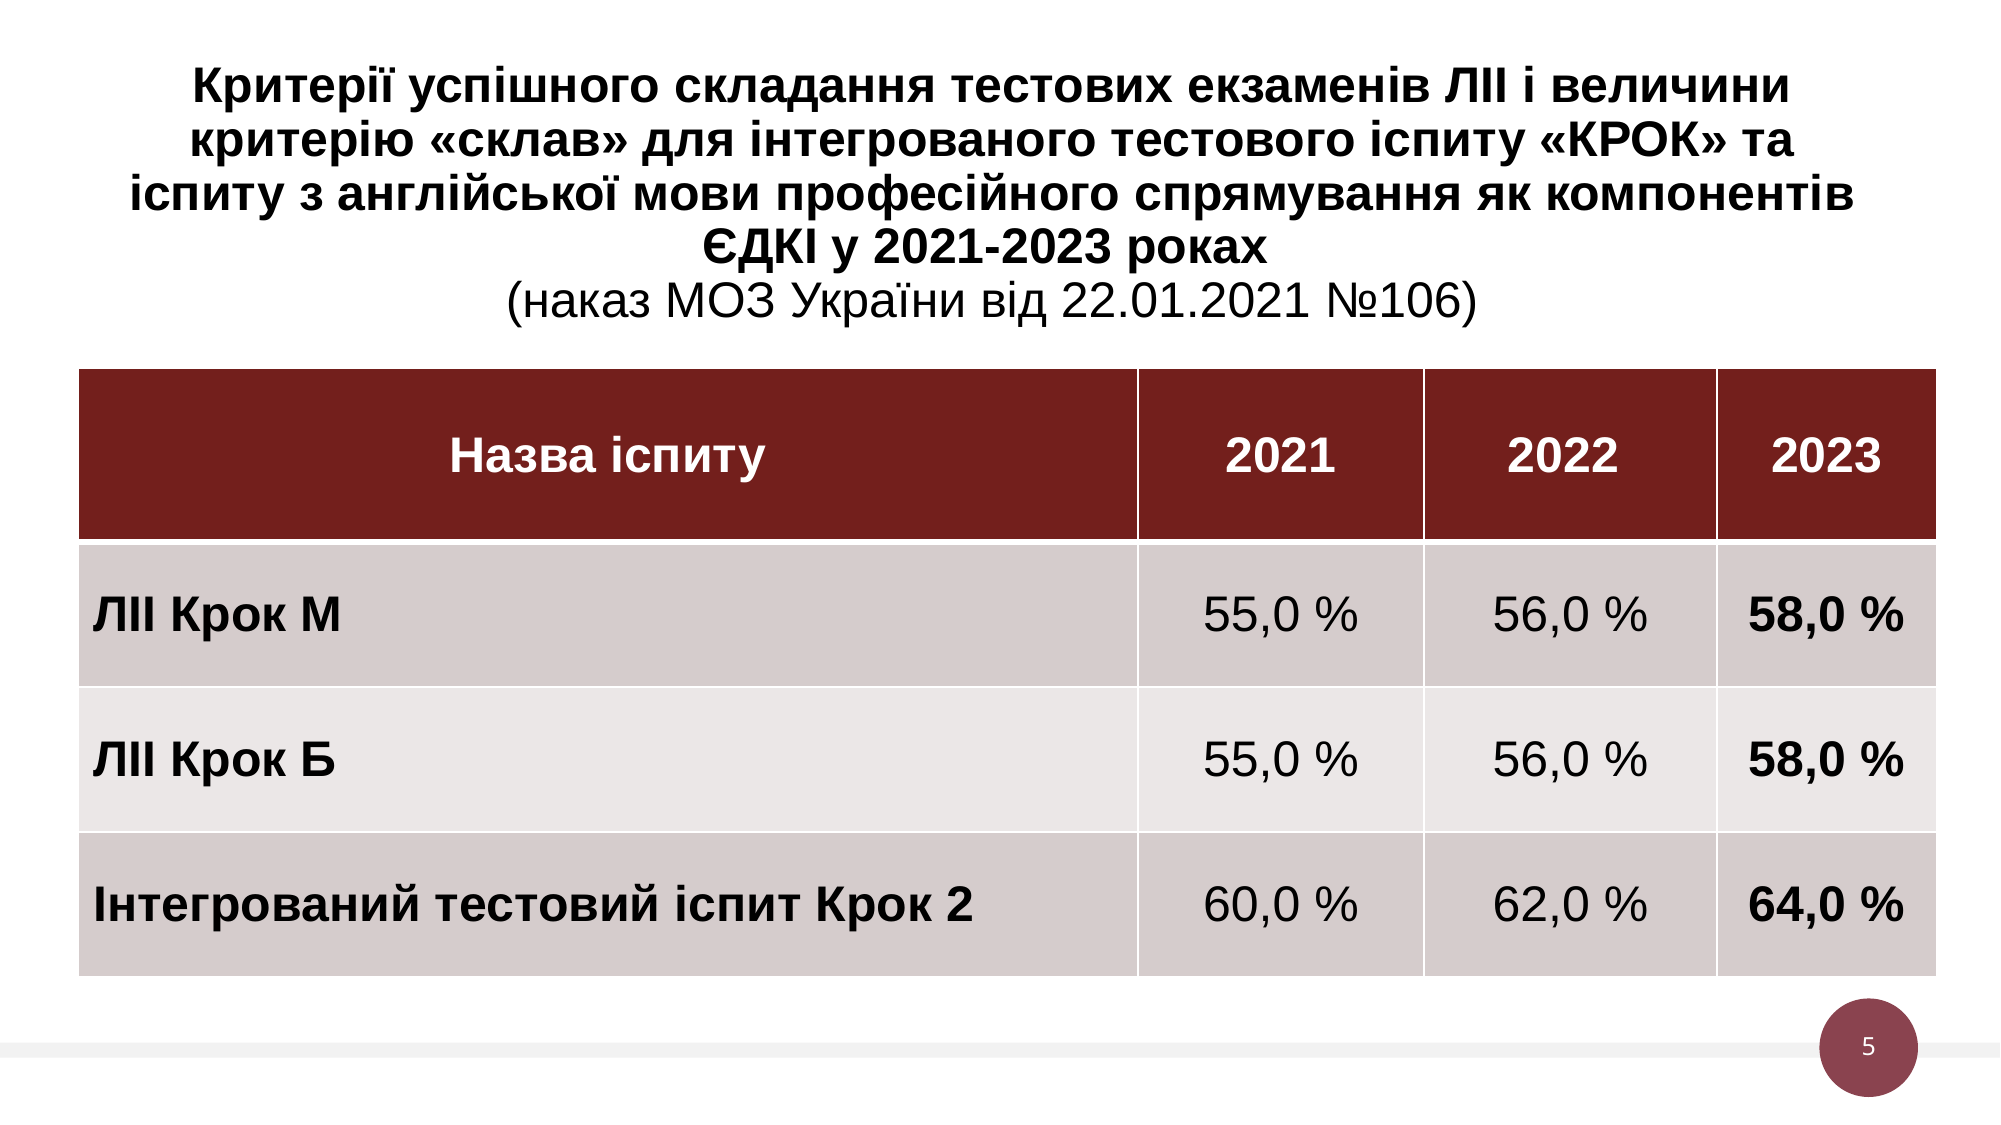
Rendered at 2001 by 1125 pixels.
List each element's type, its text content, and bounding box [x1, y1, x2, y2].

table_cell 58,0 % [1718, 688, 1936, 831]
table_cell 55,0 % [1139, 688, 1423, 831]
table_cell 62,0 % [1425, 833, 1716, 976]
table_header Назва іспиту [79, 369, 1137, 539]
table_cell 58,0 % [1718, 545, 1936, 686]
table_header 2022 [1425, 369, 1716, 539]
title Критерії успішного складання тестових екзаменів ЛІІ і величини критерію «склав» для інтегрованого тестового іспиту «КРОК» та іспиту з англійської мови професійного спрямування як компонентів ЄДКІ у 2021-2023 роках (наказ МОЗ України від 22.01.2021 №106) [112, 51, 1888, 340]
table_cell 56,0 % [1425, 688, 1716, 831]
table_cell ЛІІ Крок Б [79, 688, 1137, 831]
table_cell 64,0 % [1718, 833, 1936, 976]
table_header 2023 [1718, 369, 1936, 539]
table_cell ЛІІ Крок М [79, 545, 1137, 686]
table_cell 60,0 % [1139, 833, 1423, 976]
table_header 2021 [1139, 369, 1423, 539]
table_cell 55,0 % [1139, 545, 1423, 686]
table_cell 56,0 % [1425, 545, 1716, 686]
table_cell Інтегрований тестовий іспит Крок 2 [79, 833, 1137, 976]
